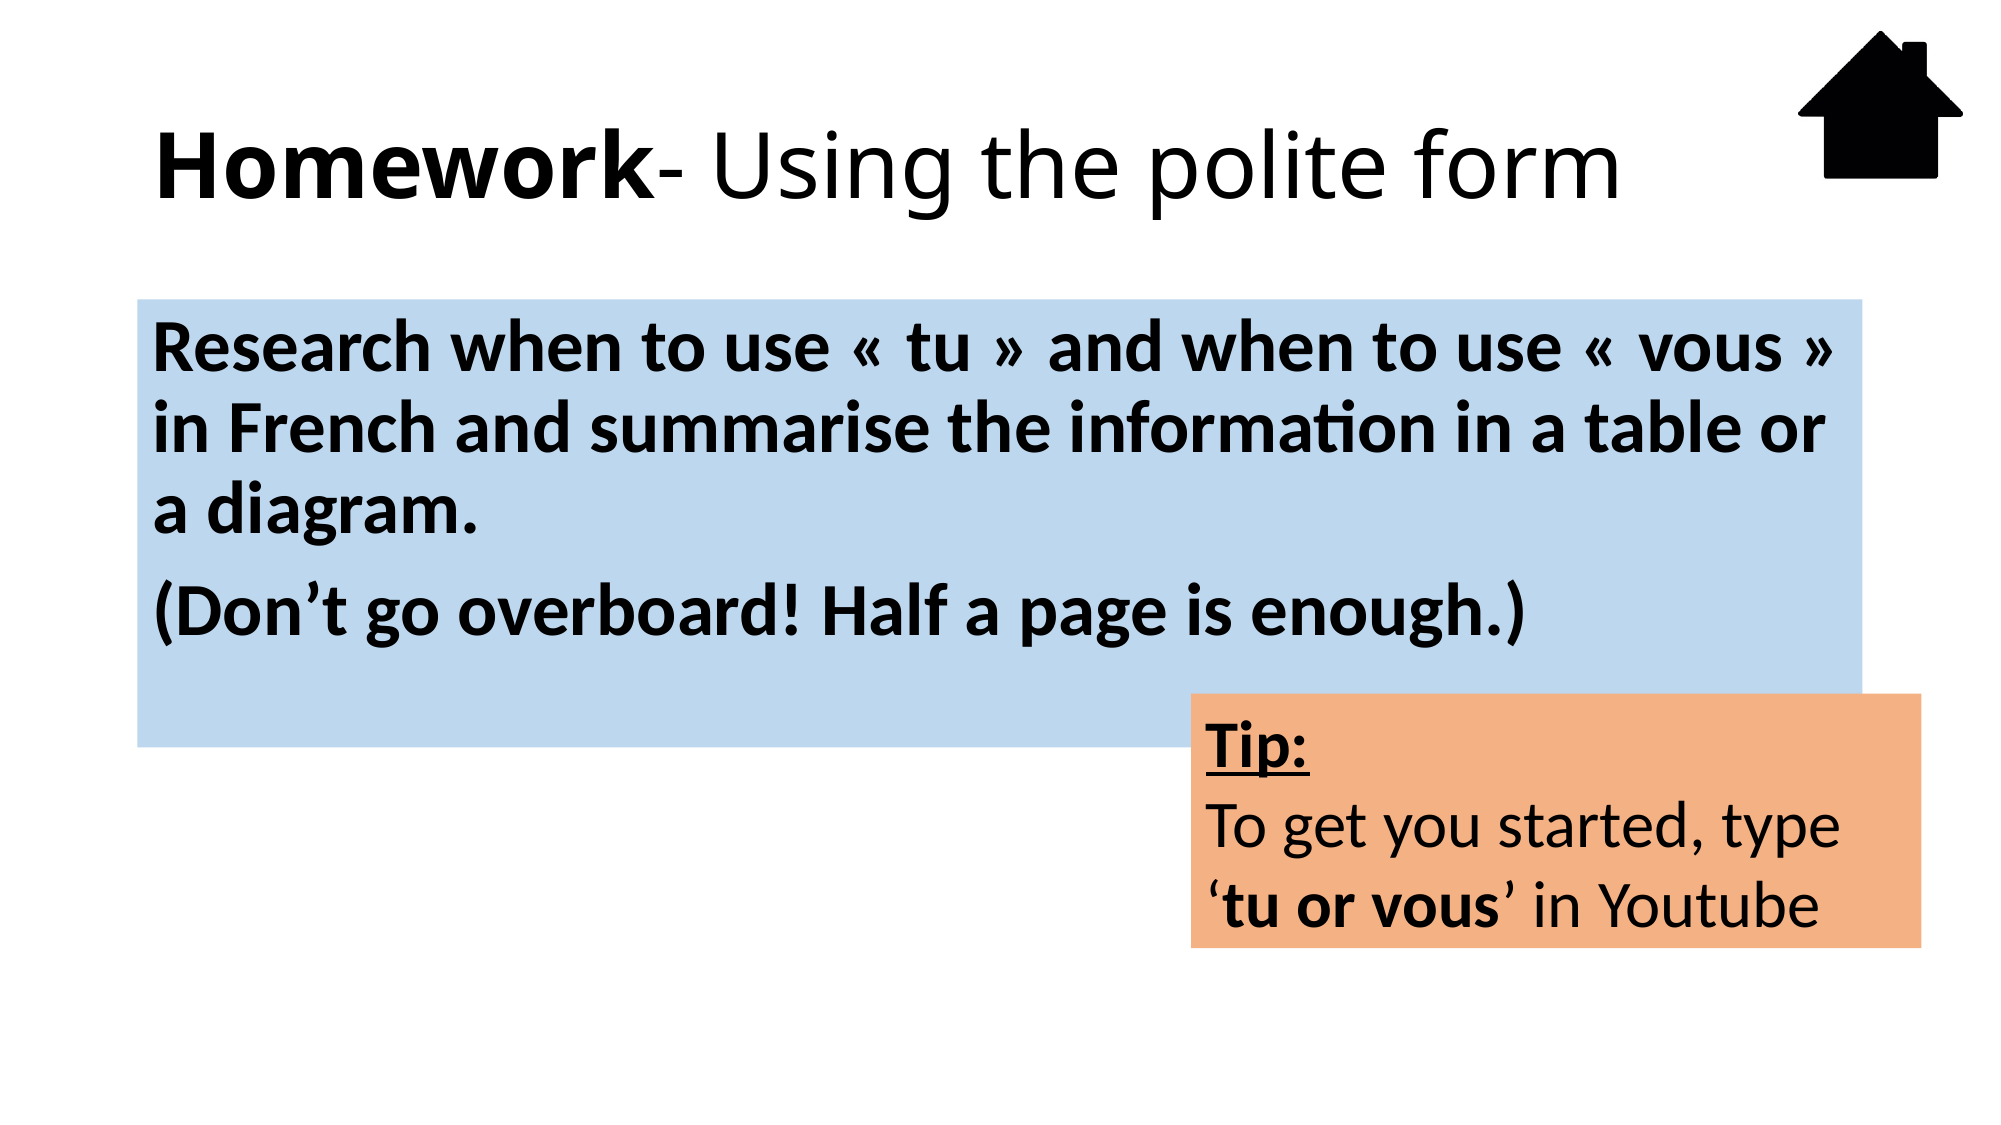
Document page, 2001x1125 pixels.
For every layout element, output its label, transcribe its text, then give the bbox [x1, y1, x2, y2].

title Homework- Using the polite form [137, 59, 1863, 278]
picture [1798, 21, 1963, 187]
text_box Tip: To get you started, type ‘tu or vous’ in Youtube [1191, 693, 1922, 949]
list Research when to use « tu » and when to use « vous » in French and summarise the information in a table or a diagram. (Don’t go overboard! Half a page is enough.) [137, 299, 1863, 748]
